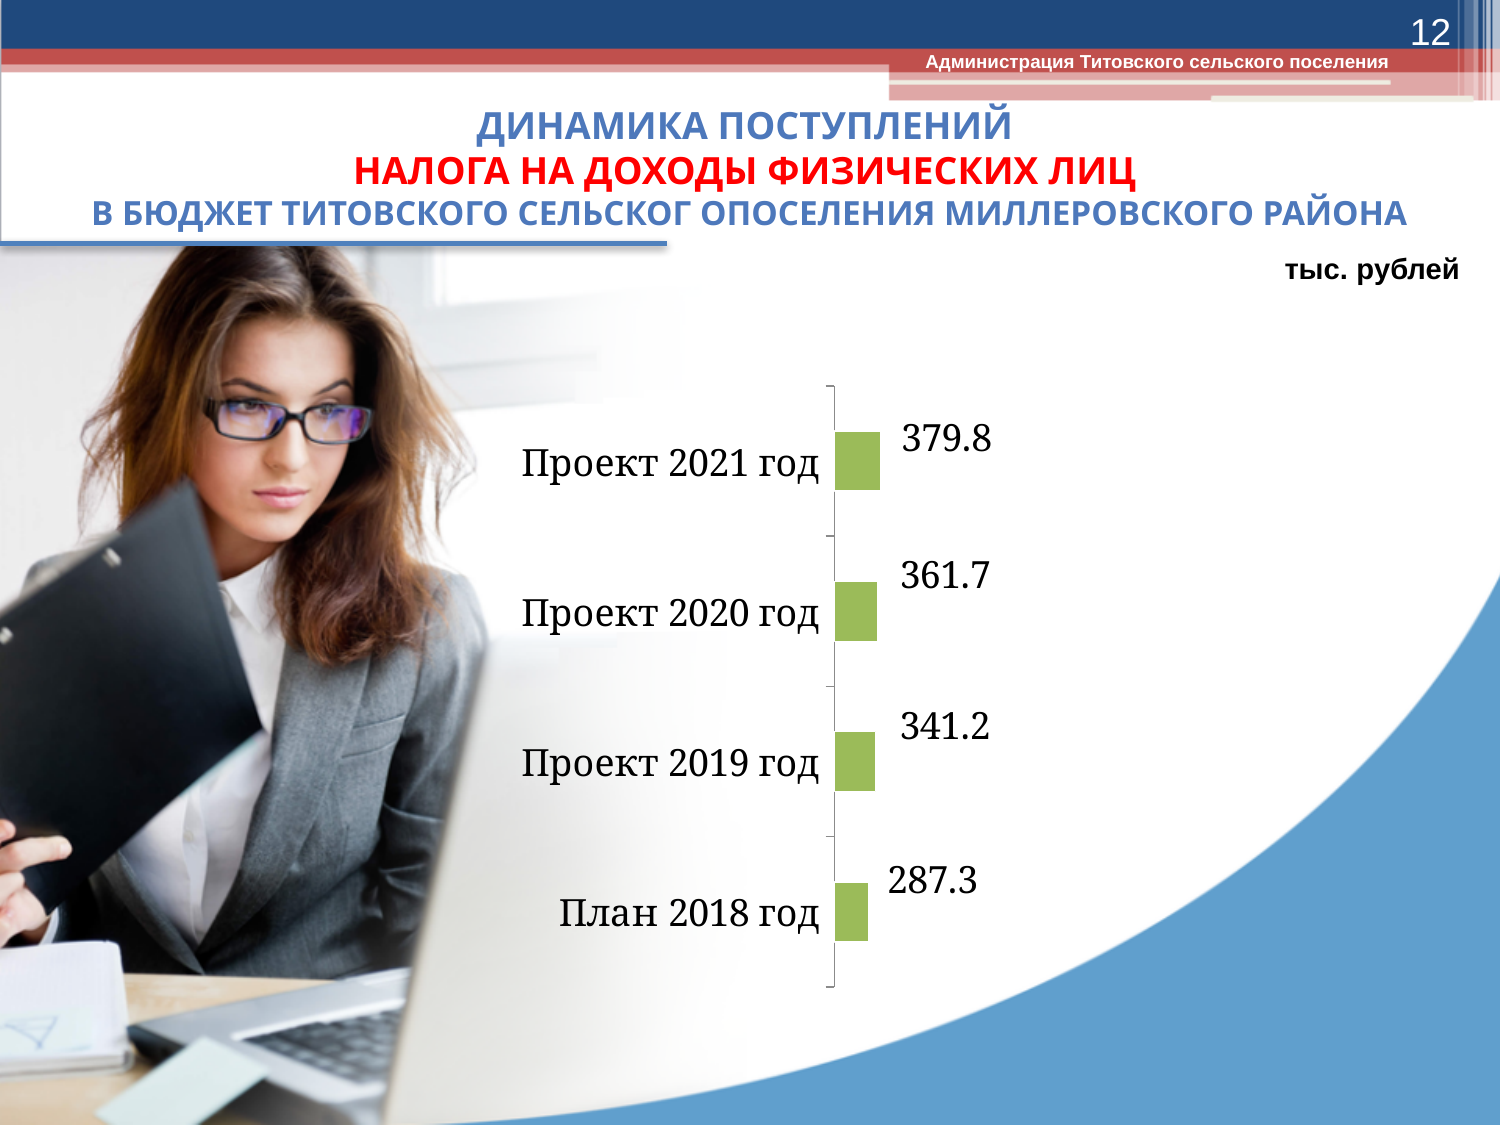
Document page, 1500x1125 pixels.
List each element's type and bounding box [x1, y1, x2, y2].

chart [501, 373, 1460, 1000]
picture [0, 0, 1500, 1125]
